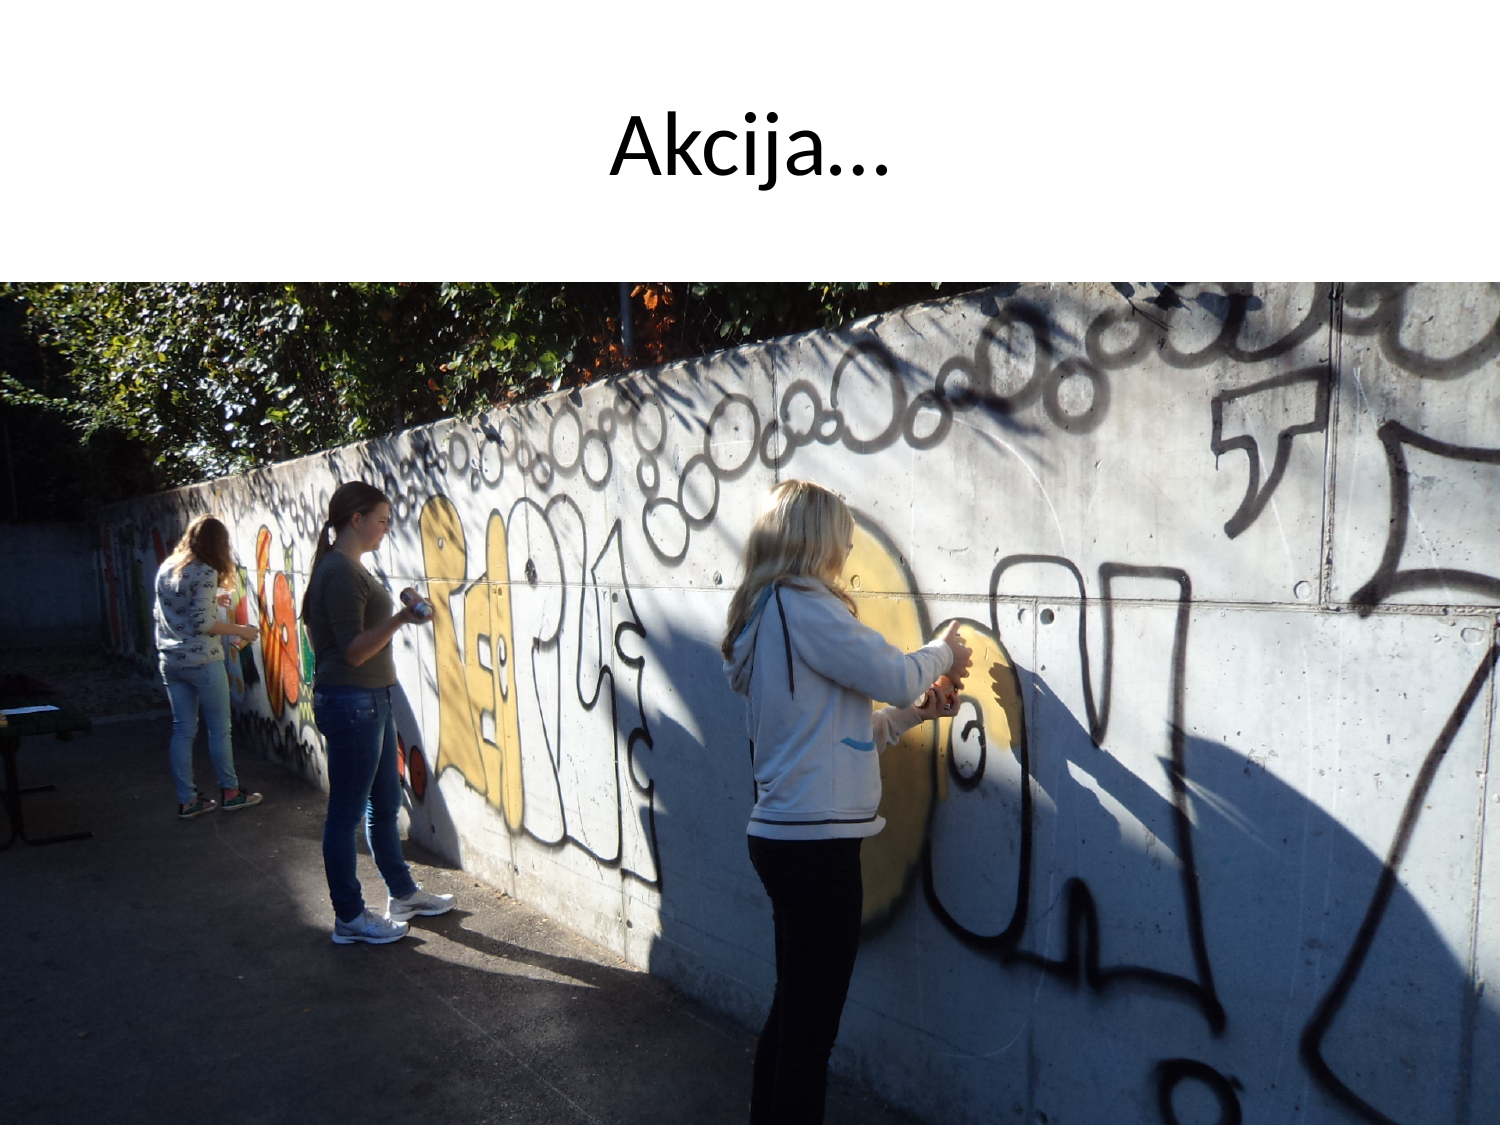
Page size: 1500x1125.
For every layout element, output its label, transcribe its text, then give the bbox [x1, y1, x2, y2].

title Akcija… [75, 45, 1425, 233]
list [0, 282, 1500, 1125]
